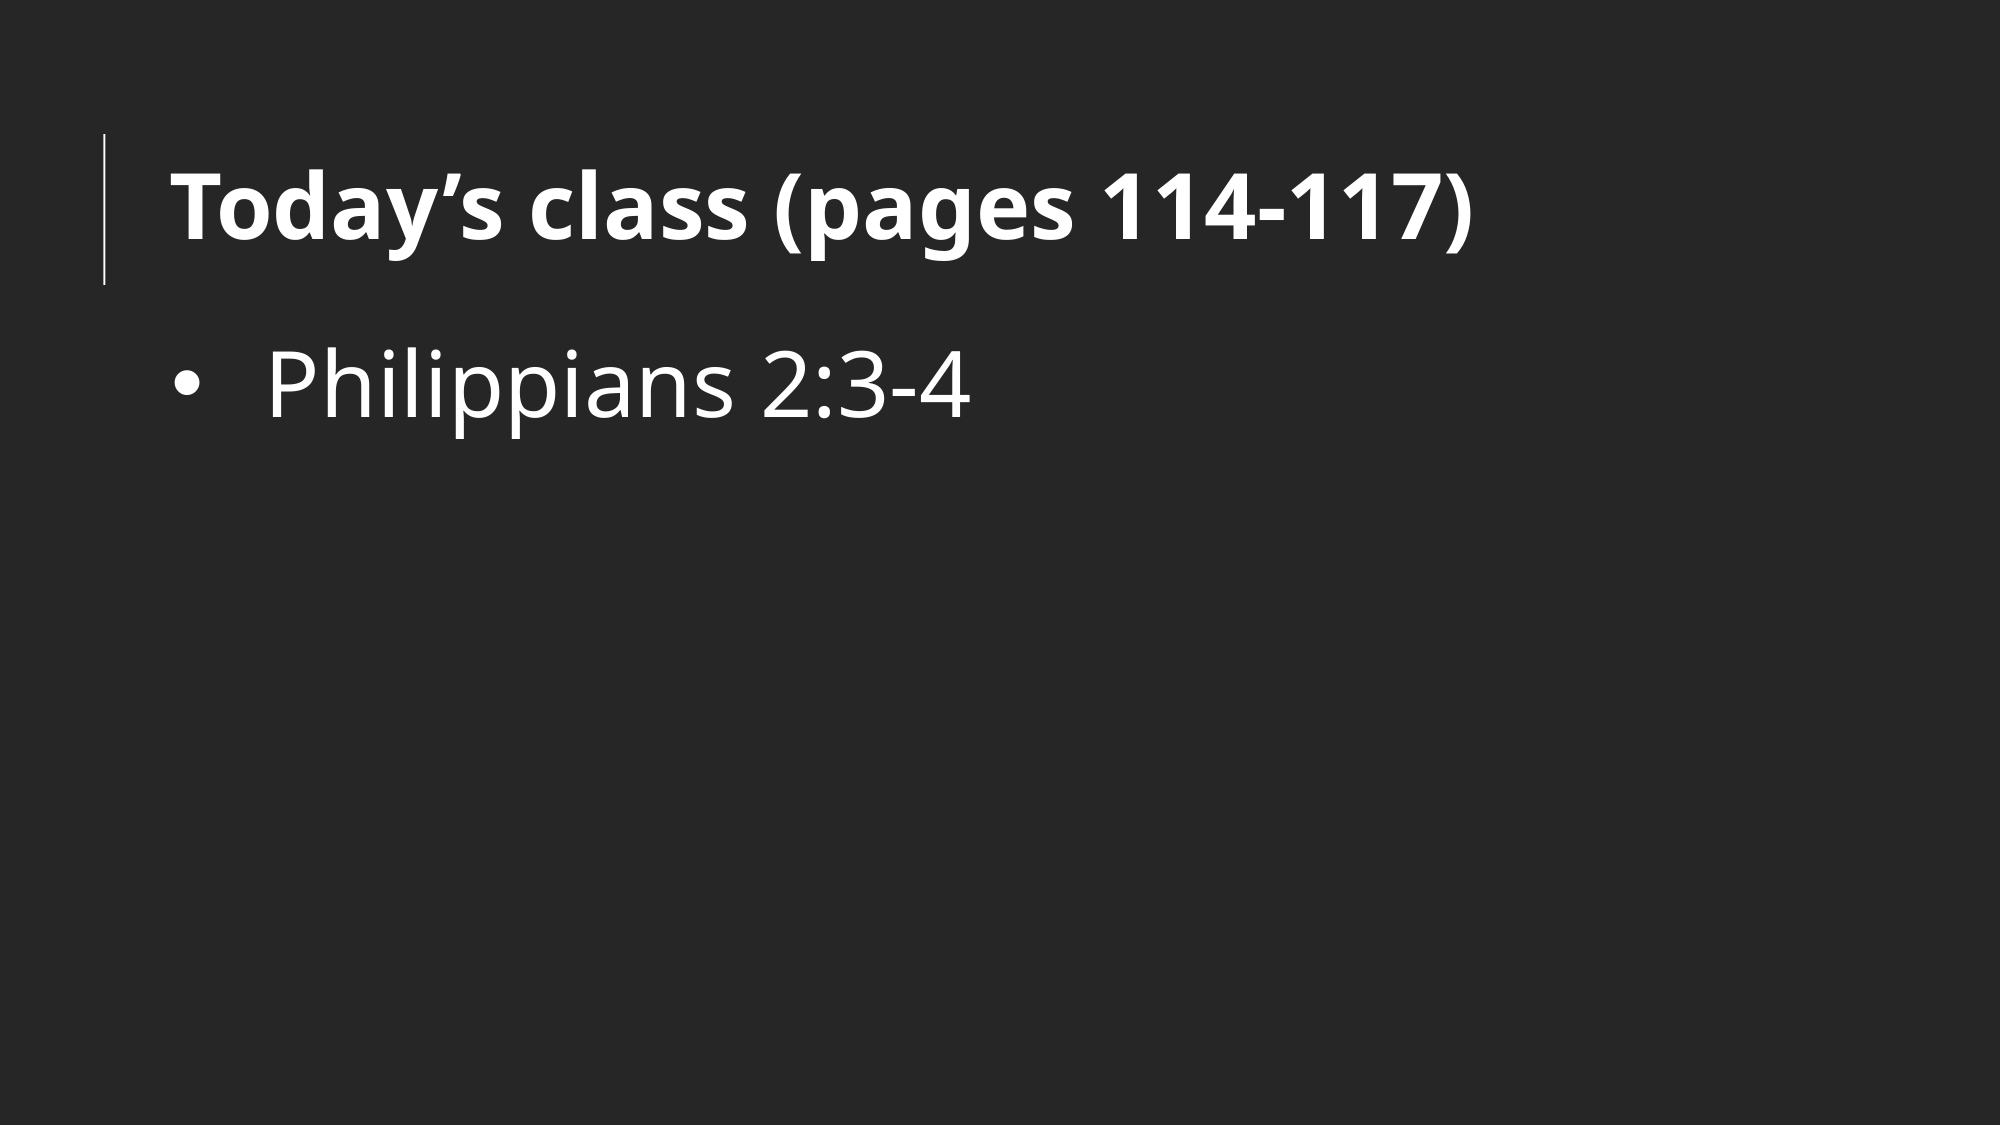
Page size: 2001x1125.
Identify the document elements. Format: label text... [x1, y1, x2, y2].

list Philippians 2:3-4 [154, 330, 1952, 1008]
title Today’s class (pages 114-117) [154, 111, 1821, 309]
picture [102, 134, 107, 285]
